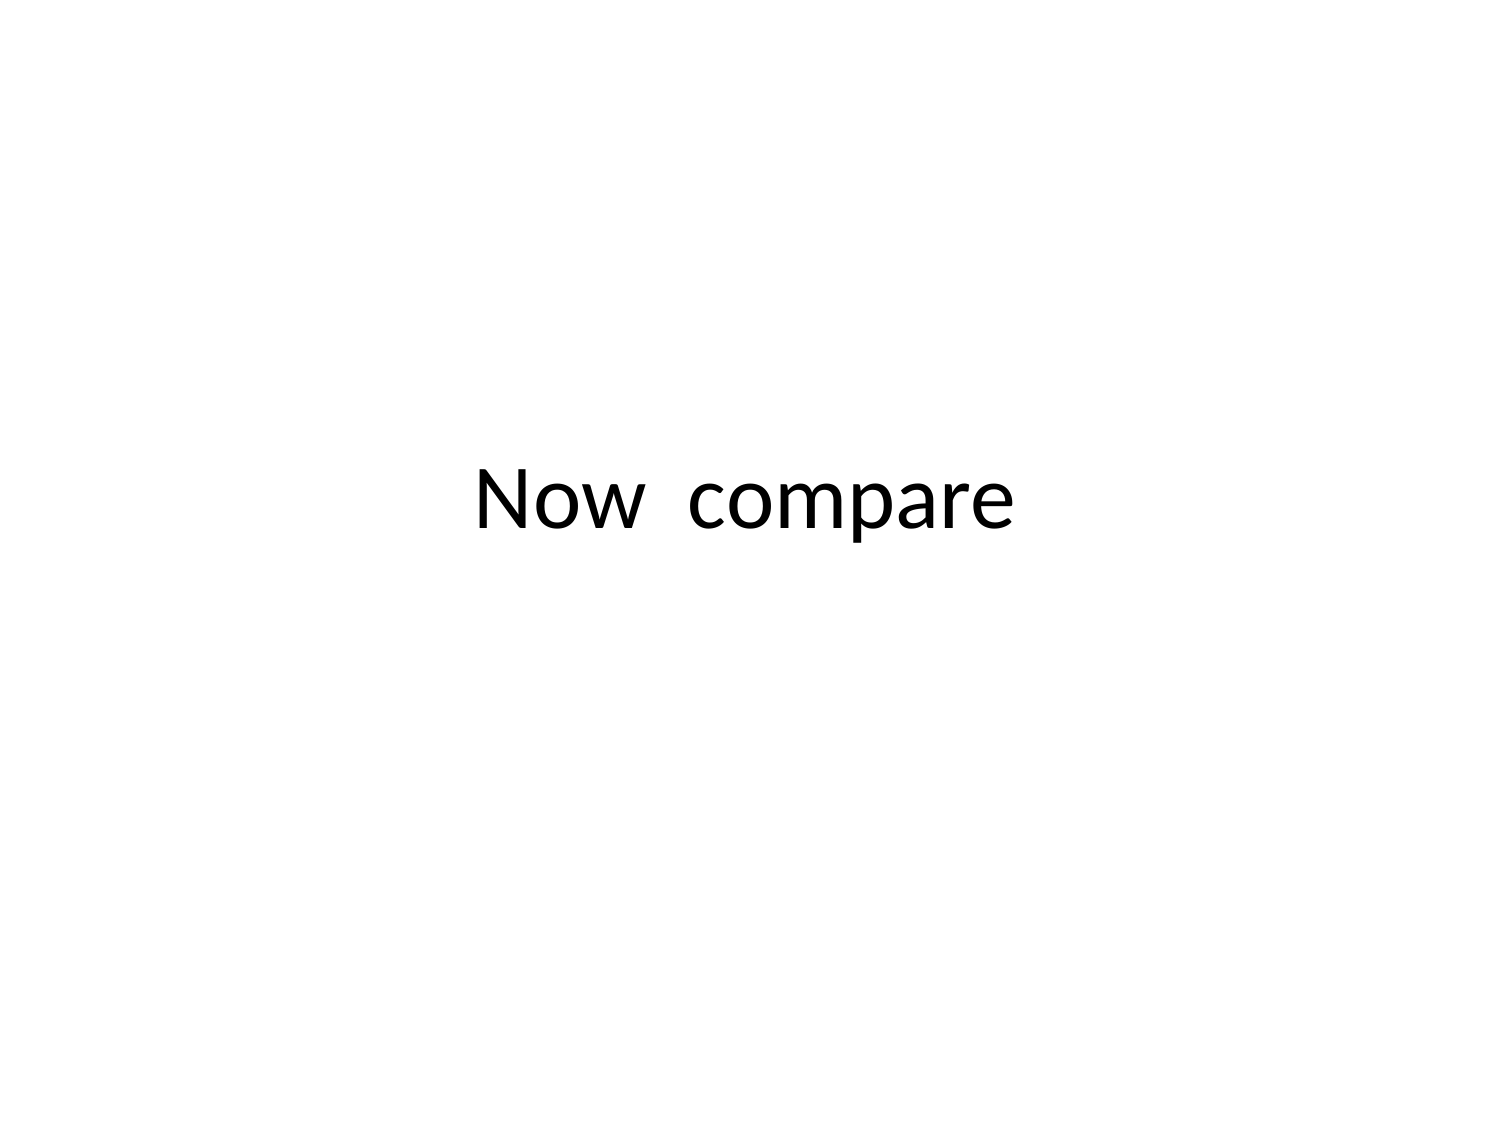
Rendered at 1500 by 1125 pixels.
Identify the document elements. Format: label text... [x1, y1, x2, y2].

title Now compare [70, 398, 1421, 586]
